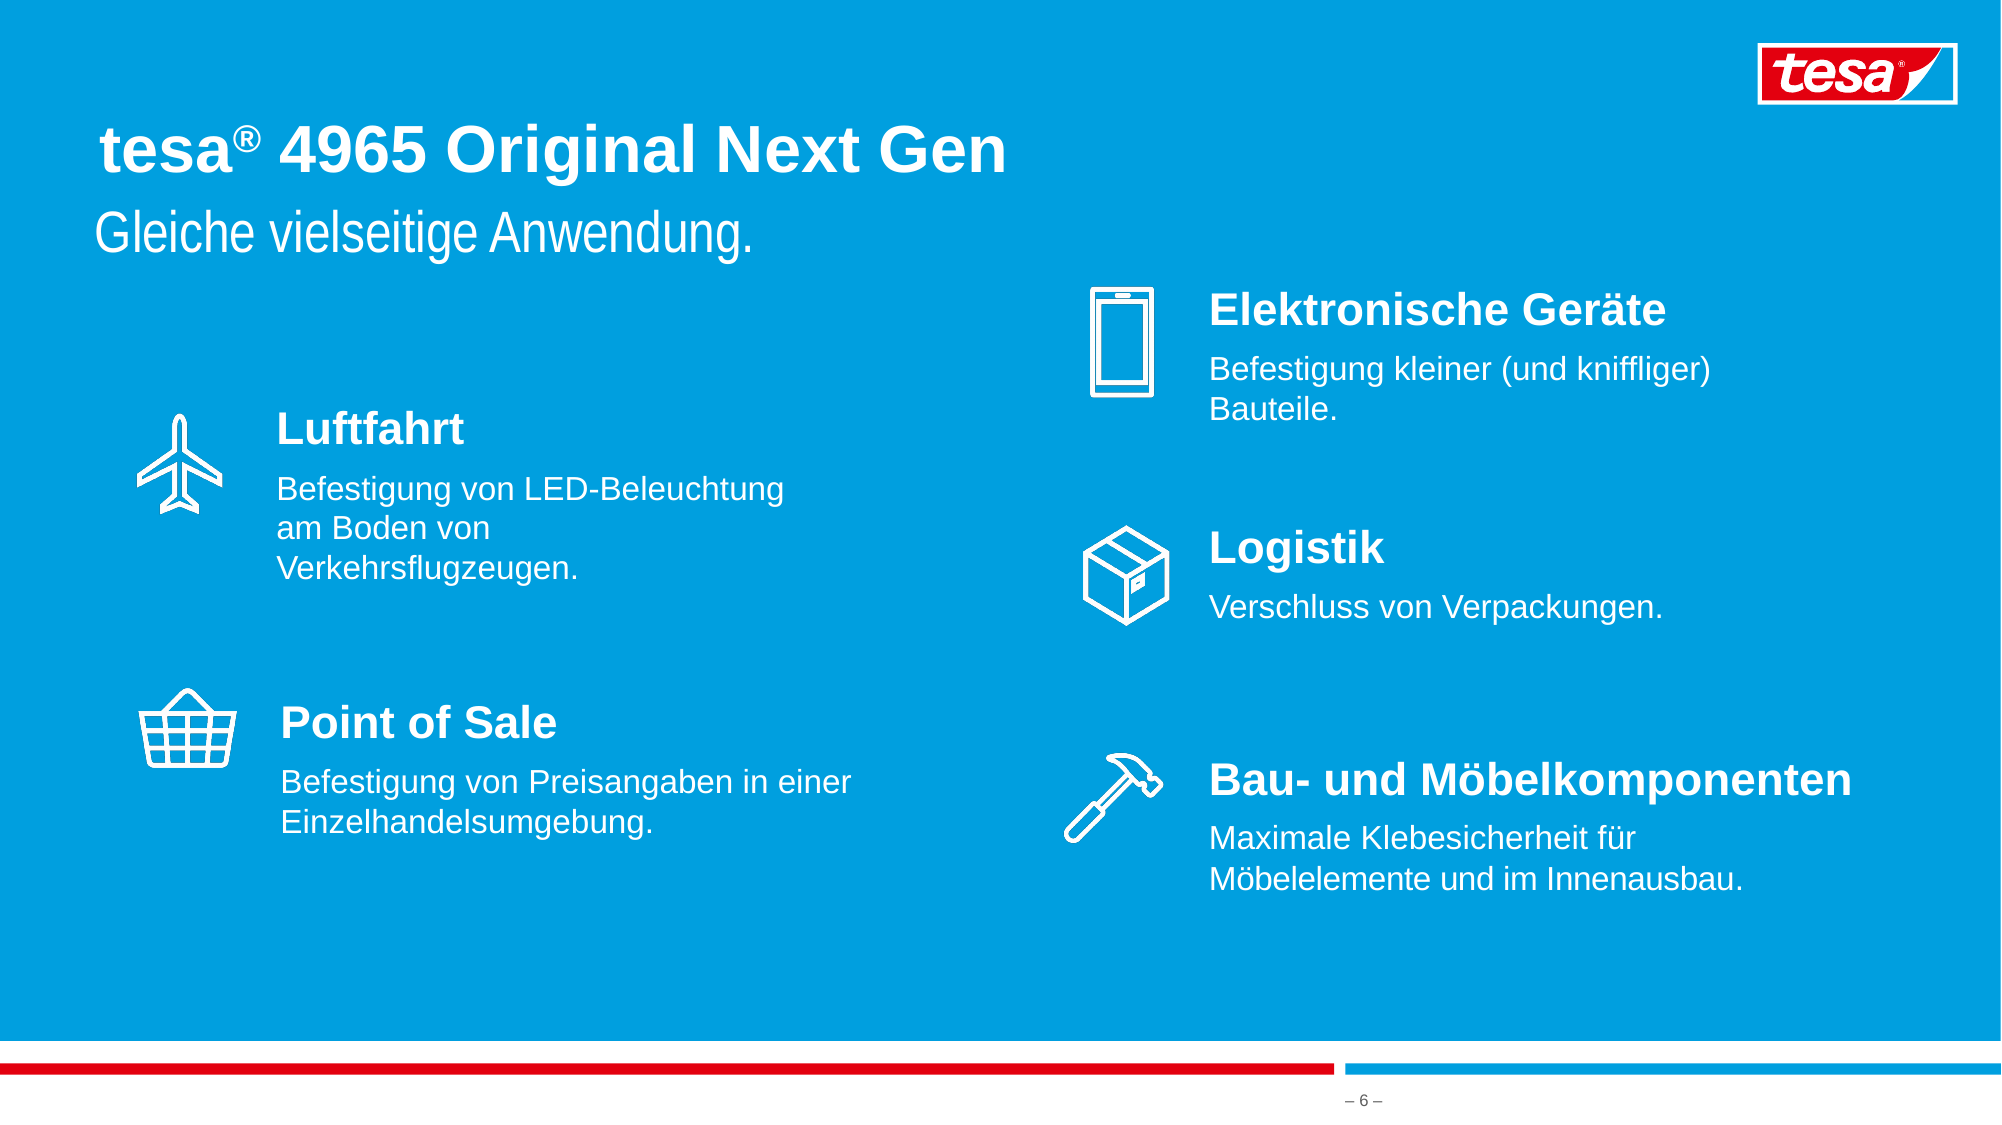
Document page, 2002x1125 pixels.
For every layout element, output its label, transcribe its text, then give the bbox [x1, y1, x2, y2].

slide_number – 6 – [1345, 1089, 1416, 1110]
text_box Gleiche vielseitige Anwendung. [77, 188, 773, 271]
text_box tesa® 4965 Original Next Gen [81, 94, 1057, 198]
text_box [0, 272, 1879, 1050]
